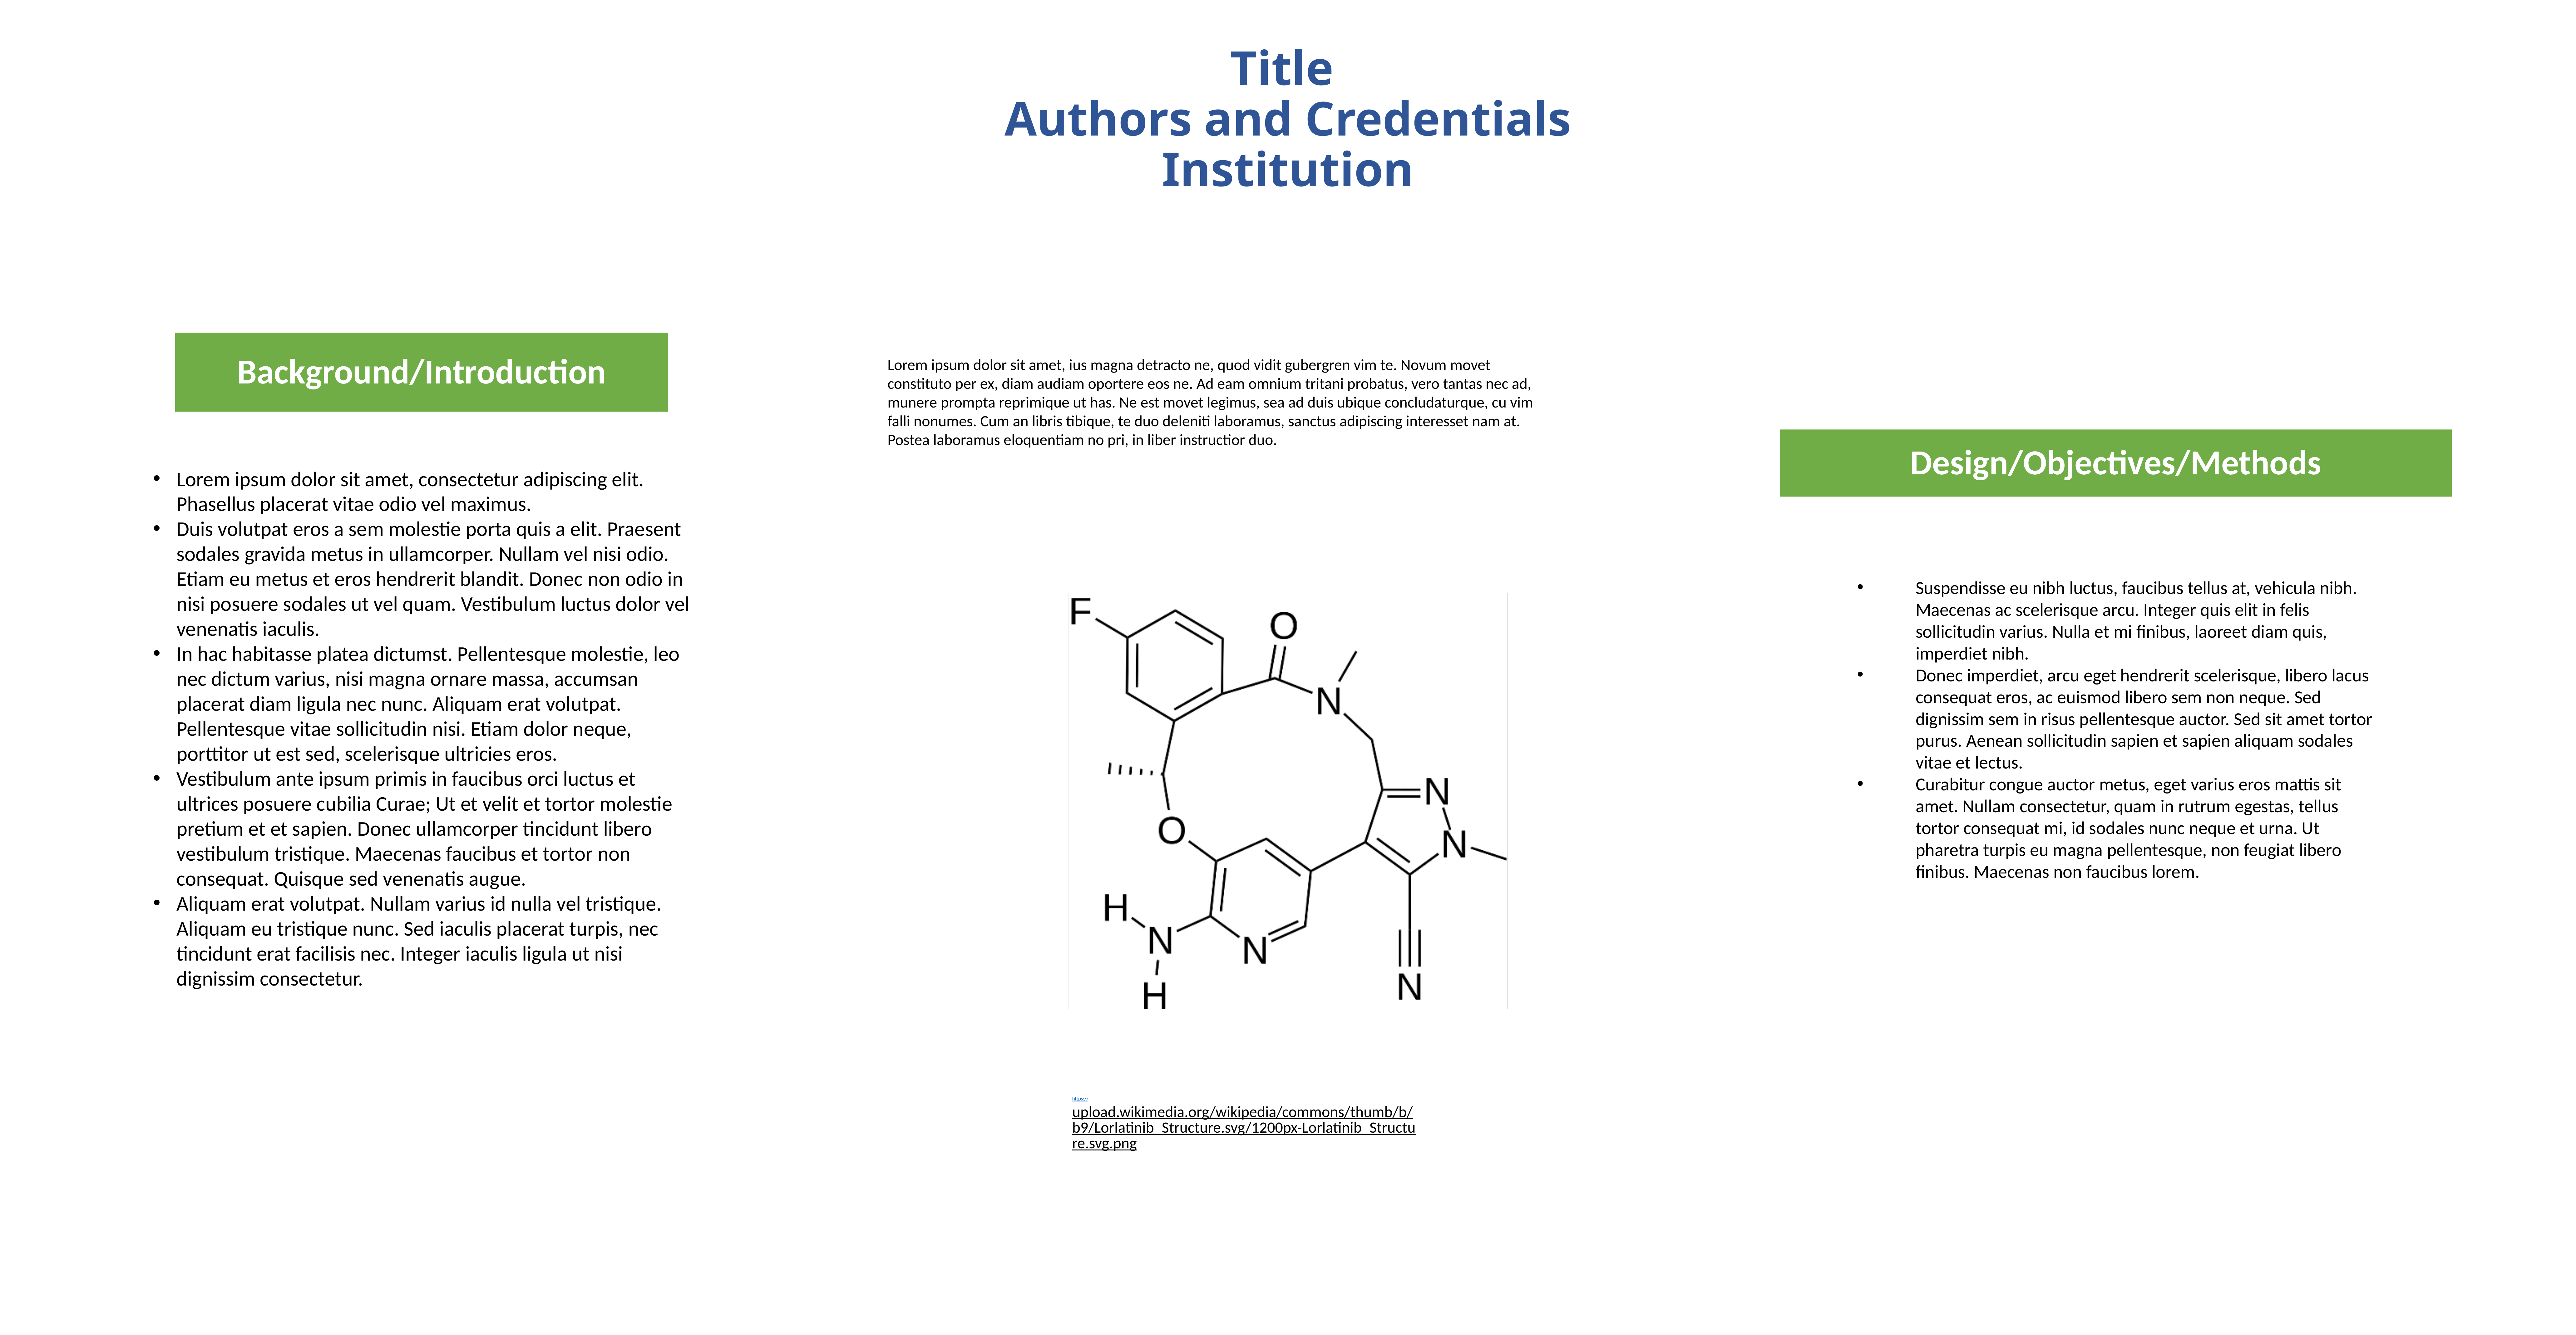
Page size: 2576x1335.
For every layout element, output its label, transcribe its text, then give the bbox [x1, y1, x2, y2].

text_box Design/Objectives/Methods [1780, 429, 2452, 497]
text_box https://upload.wikimedia.org/wikipedia/commons/thumb/b/b9/Lorlatinib_Structure.svg/1200px-Lorlatinib_Structure.svg.png [1068, 1093, 1421, 1129]
text_box Lorem ipsum dolor sit amet, ius magna detracto ne, quod vidit gubergren vim te. Novum movet constituto per ex, diam audiam oportere eos ne. Ad eam omnium tritani probatus, vero tantas nec ad, munere prompta reprimique ut has. Ne est movet legimus, sea ad duis ubique concludaturque, cu vim falli nonumes. Cum an libris tibique, te duo deleniti laboramus, sanctus adipiscing interesset nam at. Postea laboramus eloquentiam no pri, in liber instructior duo. [883, 352, 1539, 507]
text_box Suspendisse eu nibh luctus, faucibus tellus at, vehicula nibh. Maecenas ac scelerisque arcu. Integer quis elit in felis sollicitudin varius. Nulla et mi finibus, laoreet diam quis, imperdiet nibh. Donec imperdiet, arcu eget hendrerit scelerisque, libero lacus consequat eros, ac euismod libero sem non neque. Sed dignissim sem in risus pellentesque auctor. Sed sit amet tortor purus. Aenean sollicitudin sapien et sapien aliquam sodales vitae et lectus. Curabitur congue auctor metus, eget varius eros mattis sit amet. Nullam consectetur, quam in rutrum egestas, tellus tortor consequat mi, id sodales nunc neque et urna. Ut pharetra turpis eu magna pellentesque, non feugiat libero finibus. Maecenas non faucibus lorem. [1852, 573, 2380, 884]
text_box Lorem ipsum dolor sit amet, consectetur adipiscing elit. Phasellus placerat vitae odio vel maximus. Duis volutpat eros a sem molestie porta quis a elit. Praesent sodales gravida metus in ullamcorper. Nullam vel nisi odio. Etiam eu metus et eros hendrerit blandit. Donec non odio in nisi posuere sodales ut vel quam. Vestibulum luctus dolor vel venenatis iaculis. In hac habitasse platea dictumst. Pellentesque molestie, leo nec dictum varius, nisi magna ornare massa, accumsan placerat diam ligula nec nunc. Aliquam erat volutpat. Pellentesque vitae sollicitudin nisi. Etiam dolor neque, porttitor ut est sed, scelerisque ultricies eros. Vestibulum ante ipsum primis in faucibus orci luctus et ultrices posuere cubilia Curae; Ut et velit et tortor molestie pretium et et sapien. Donec ullamcorper tincidunt libero vestibulum tristique. Maecenas faucibus et tortor non consequat. Quisque sed venenatis augue. Aliquam erat volutpat. Nullam varius id nulla vel tristique. Aliquam eu tristique nunc. Sed iaculis placerat turpis, nec tincidunt erat facilisis nec. Integer iaculis ligula ut nisi dignissim consectetur. [148, 463, 695, 992]
title Title Authors and Credentials Institution [0, 37, 2576, 199]
picture [1068, 593, 1508, 1009]
subtitle Background/Introduction [175, 333, 668, 412]
